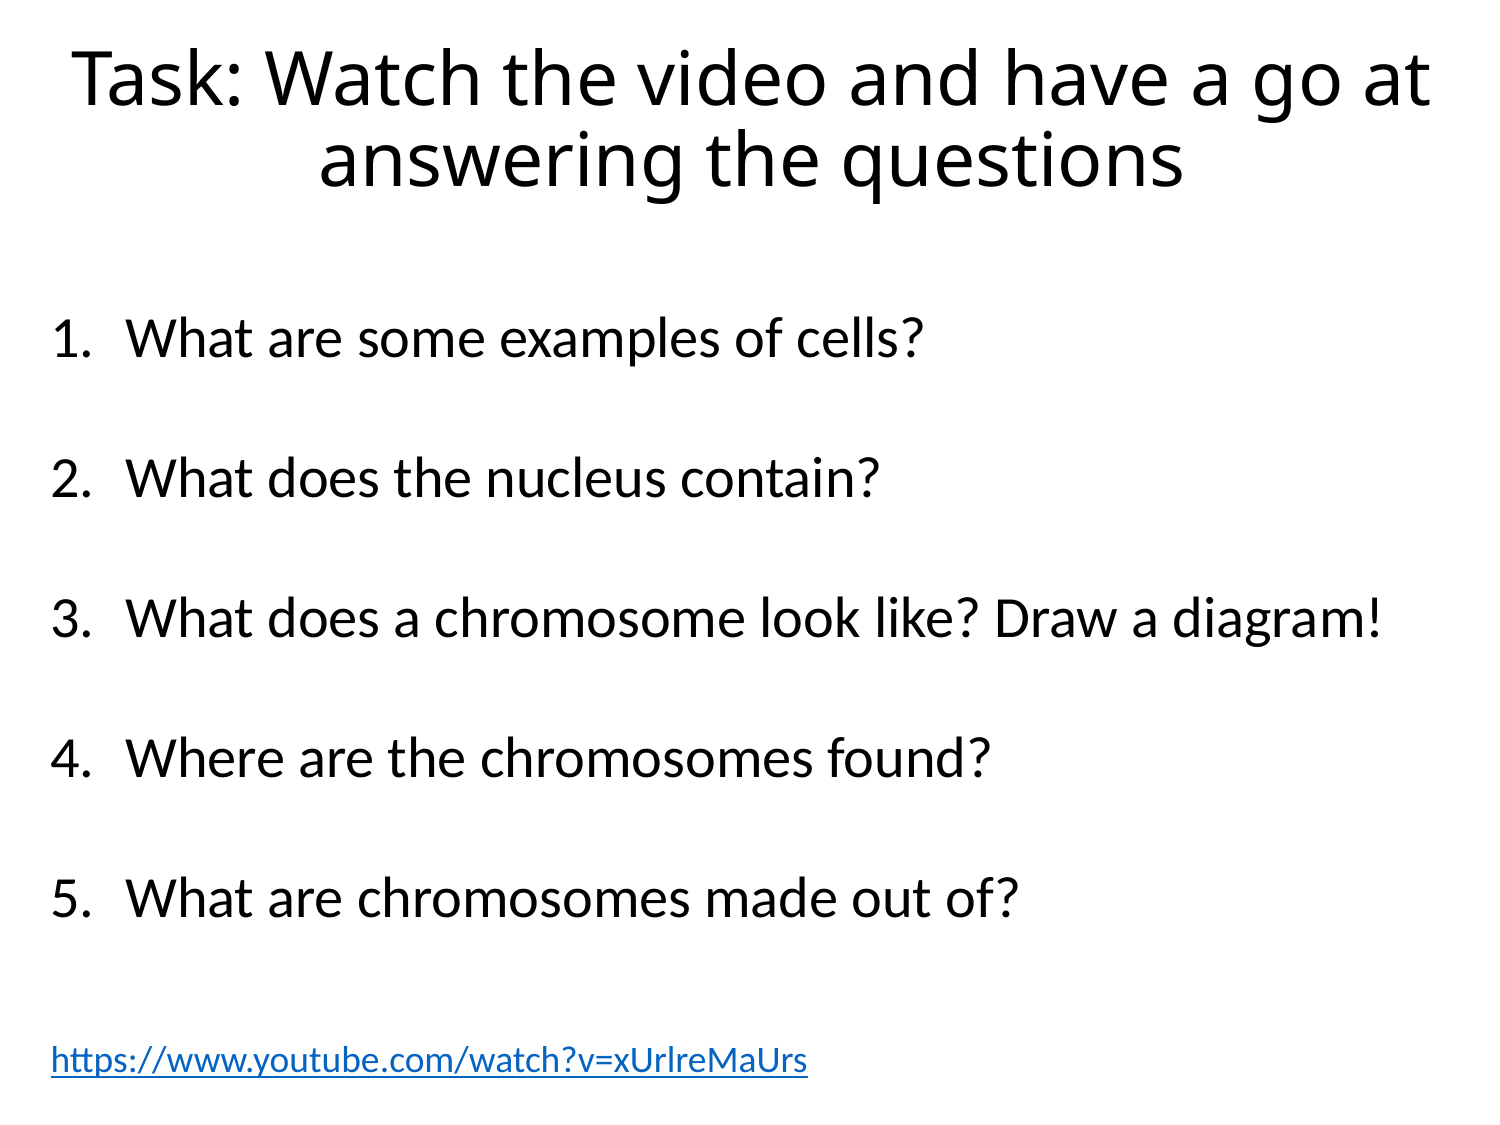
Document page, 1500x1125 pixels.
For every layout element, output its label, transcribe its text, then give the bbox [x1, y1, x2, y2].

list Task: Watch the video and have a go at answering the questions [35, 33, 1469, 245]
text_box https://www.youtube.com/watch?v=xUrlreMaUrs [35, 1027, 922, 1089]
text_box What are some examples of cells? What does the nucleus contain? What does a chromosome look like? Draw a diagram! Where are the chromosomes found? What are chromosomes made out of? [35, 292, 1435, 944]
